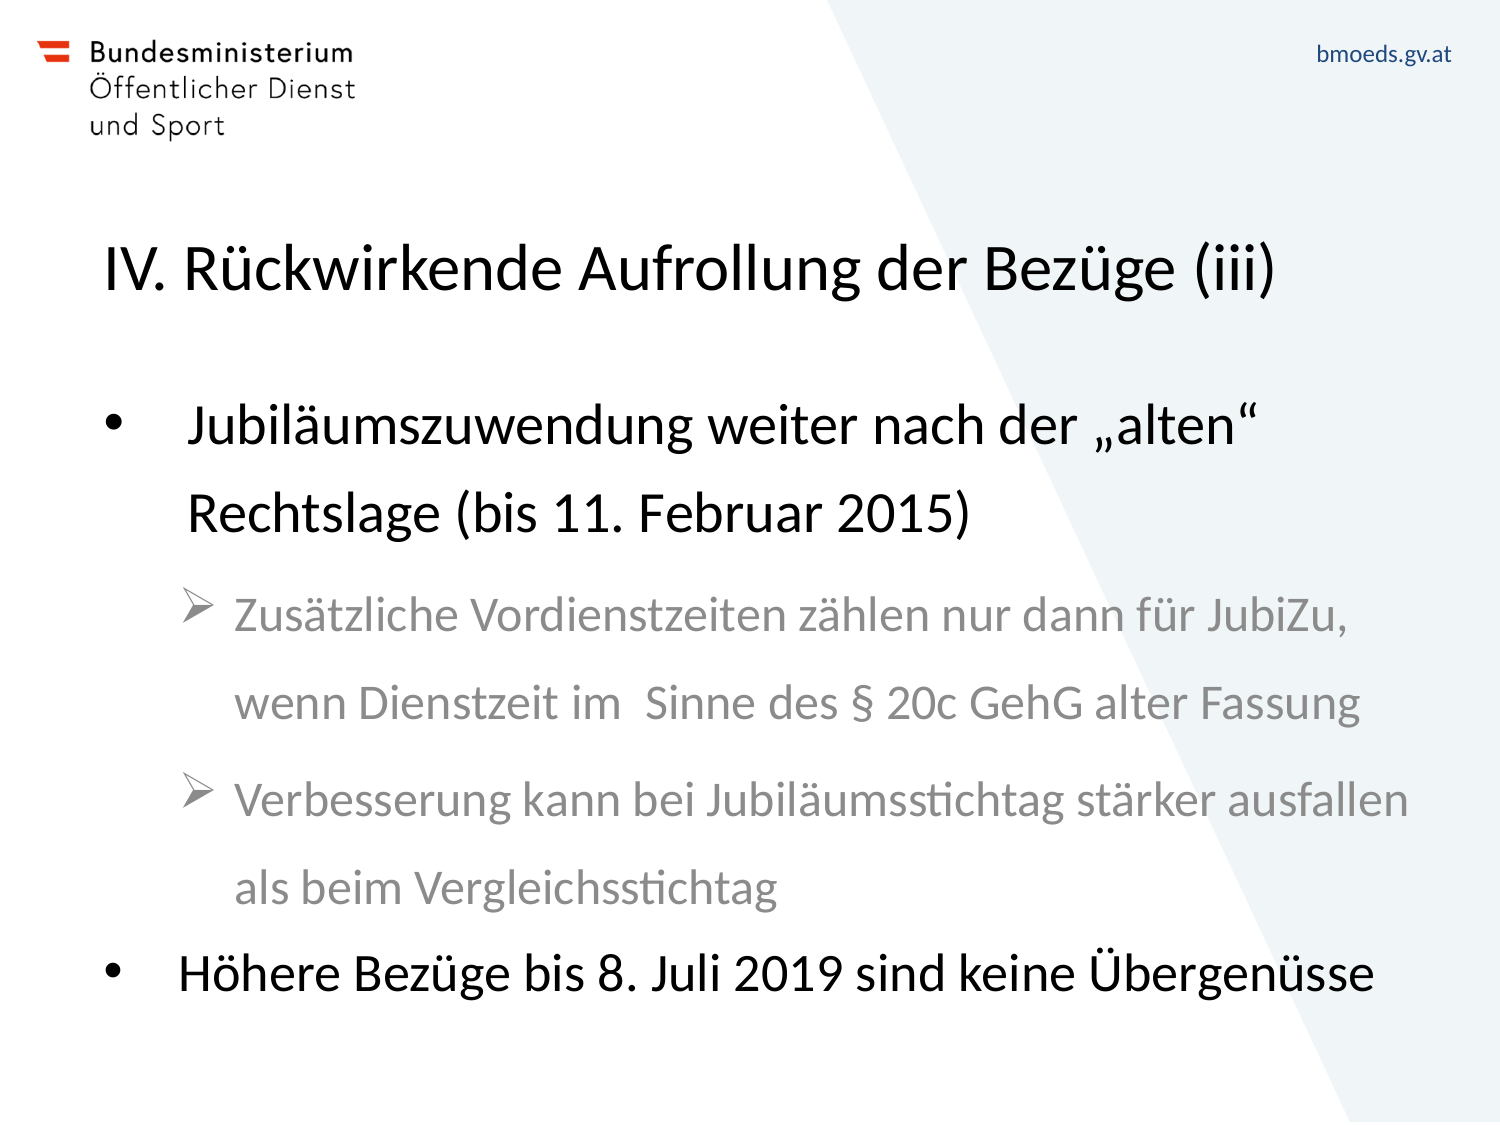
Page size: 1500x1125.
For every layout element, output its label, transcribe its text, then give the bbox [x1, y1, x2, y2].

title IV. Rückwirkende Aufrollung der Bezüge (iii) [88, 208, 1398, 361]
subtitle Jubiläumszuwendung weiter nach der „alten“ Rechtslage (bis 11. Februar 2015) Zusätzliche Vordienstzeiten zählen nur dann für JubiZu, wenn Dienstzeit im Sinne des § 20c GehG alter Fassung Verbesserung kann bei Jubiläumsstichtag stärker ausfallen als beim Vergleichsstichtag Höhere Bezüge bis 8. Juli 2019 sind keine Übergenüsse [88, 361, 1459, 1059]
picture [0, 0, 1500, 1122]
